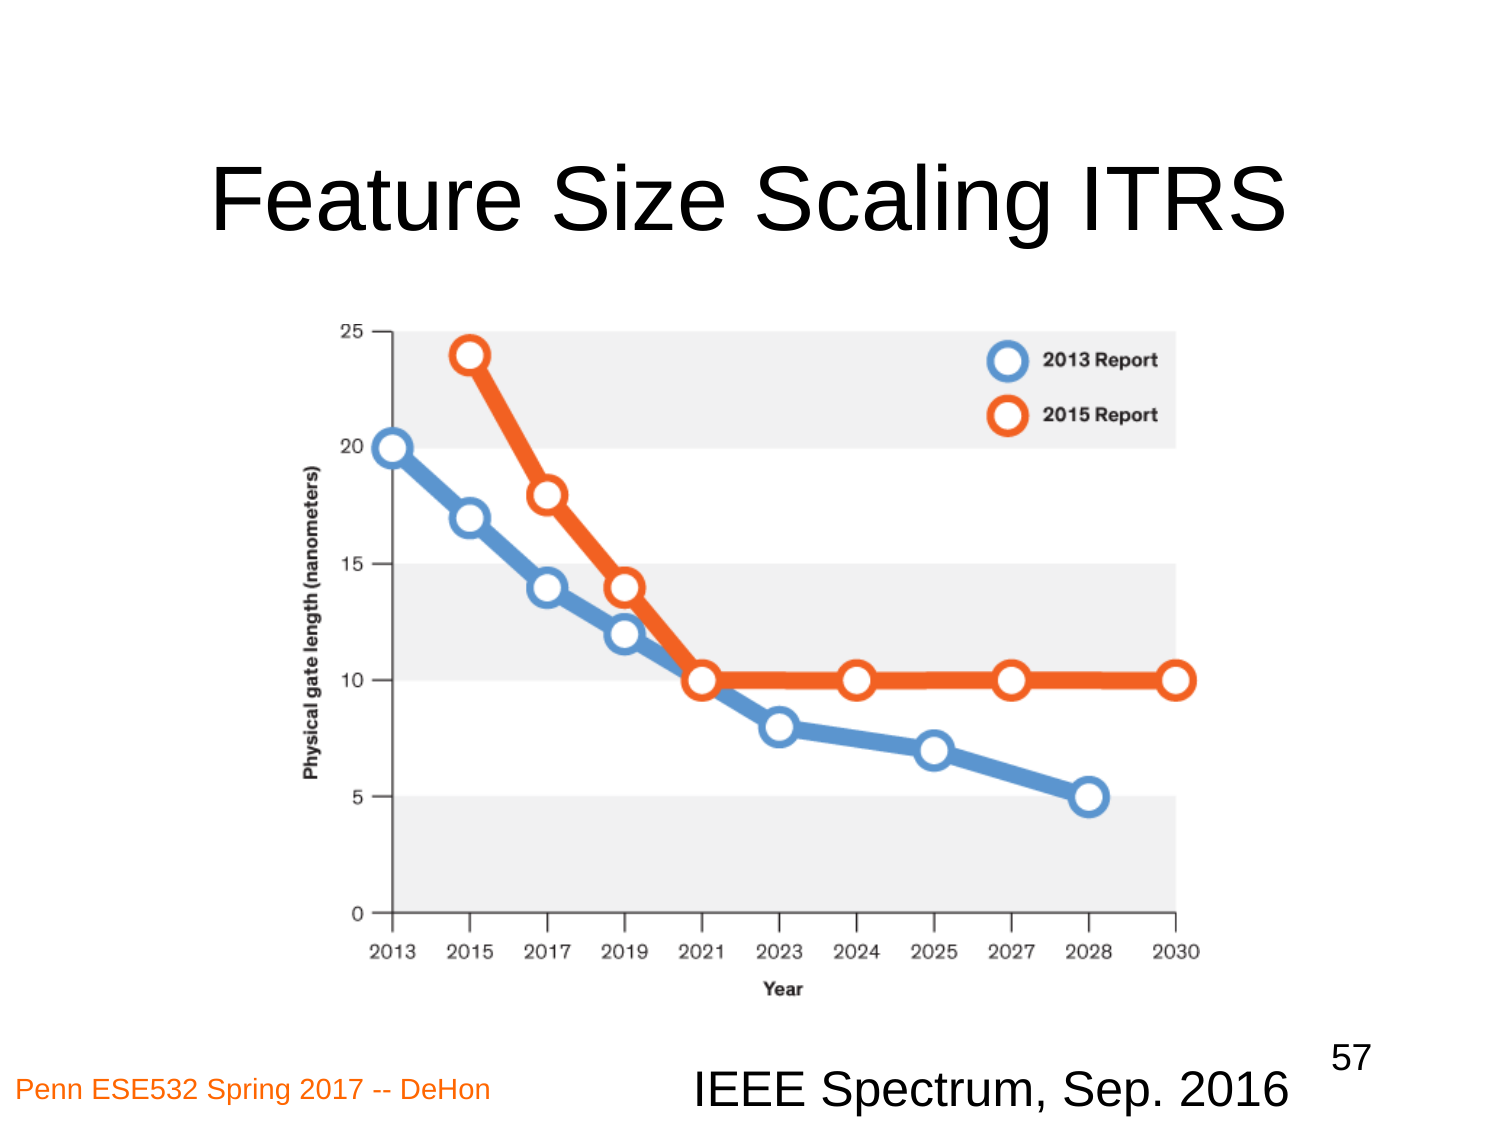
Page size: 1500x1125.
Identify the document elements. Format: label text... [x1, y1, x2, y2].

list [112, 324, 1388, 1001]
slide_number 57 [1074, 1024, 1388, 1101]
slide_number Penn ESE532 Spring 2017 -- DeHon [0, 1062, 613, 1125]
title Feature Size Scaling ITRS [112, 99, 1388, 288]
text_box IEEE Spectrum, Sep. 2016 [678, 1049, 1306, 1124]
